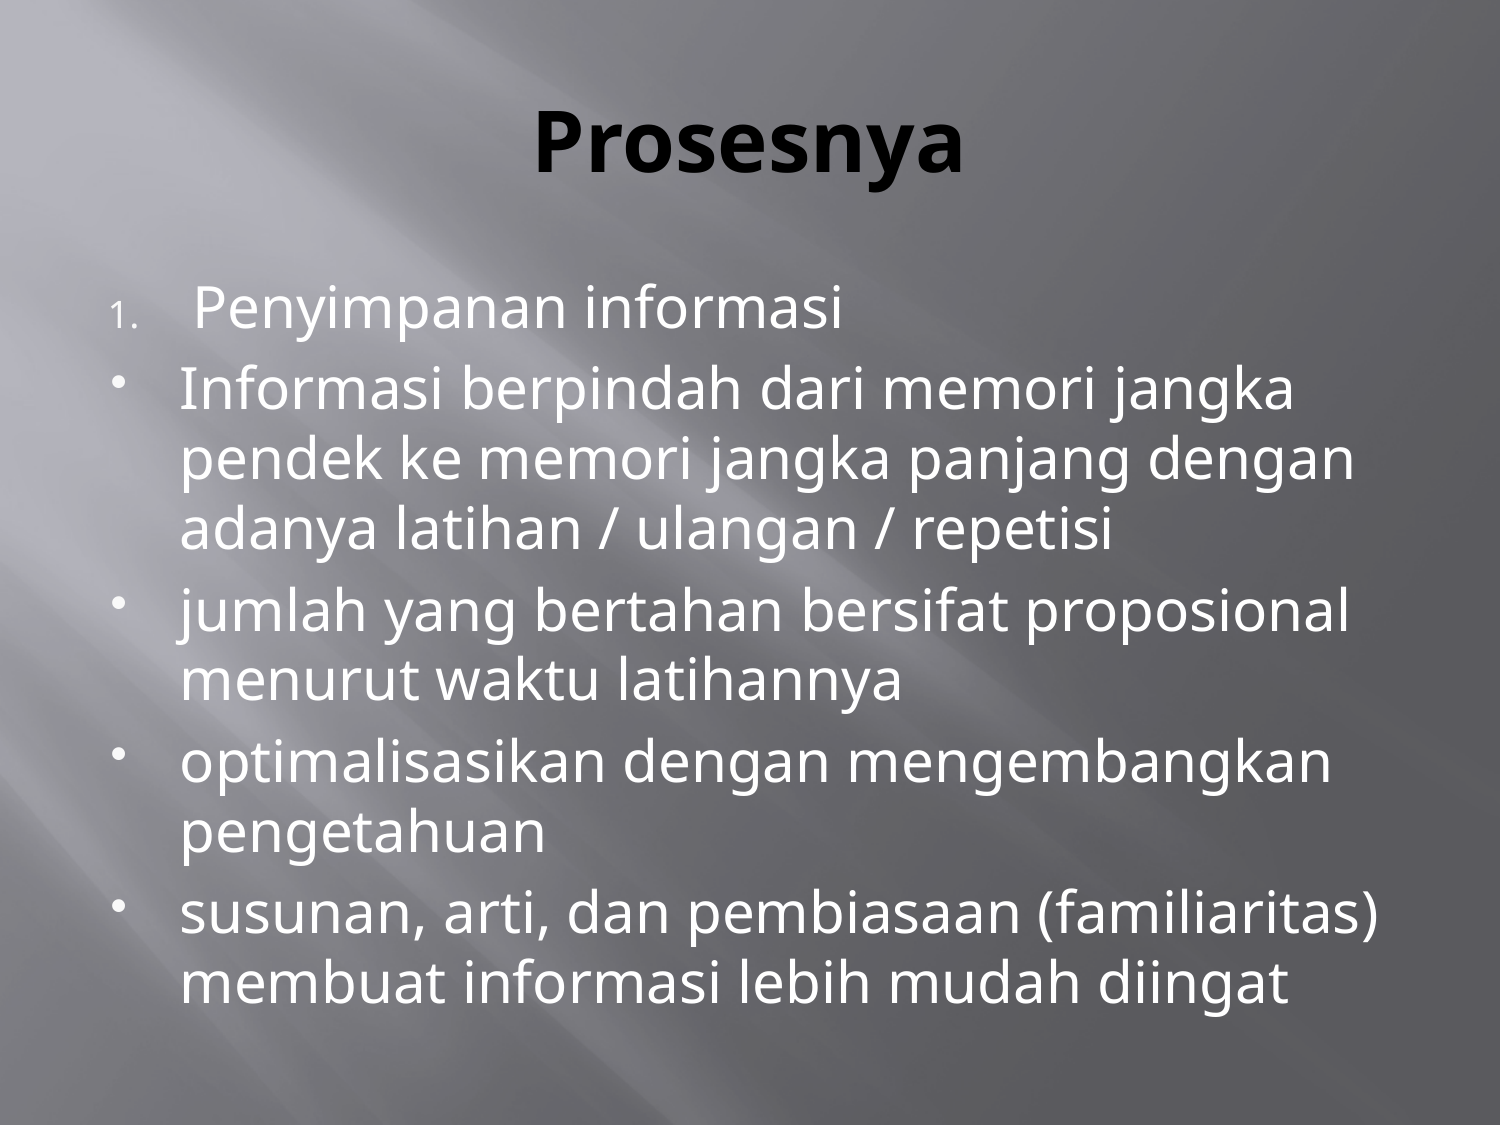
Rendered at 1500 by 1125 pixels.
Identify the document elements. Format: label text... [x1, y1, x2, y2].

title Prosesnya [75, 45, 1425, 233]
list Penyimpanan informasi Informasi berpindah dari memori jangka pendek ke memori jangka panjang dengan adanya latihan / ulangan / repetisi jumlah yang bertahan bersifat proposional menurut waktu latihannya optimalisasikan dengan mengembangkan pengetahuan susunan, arti, dan pembiasaan (familiaritas) membuat informasi lebih mudah diingat [75, 262, 1425, 1035]
